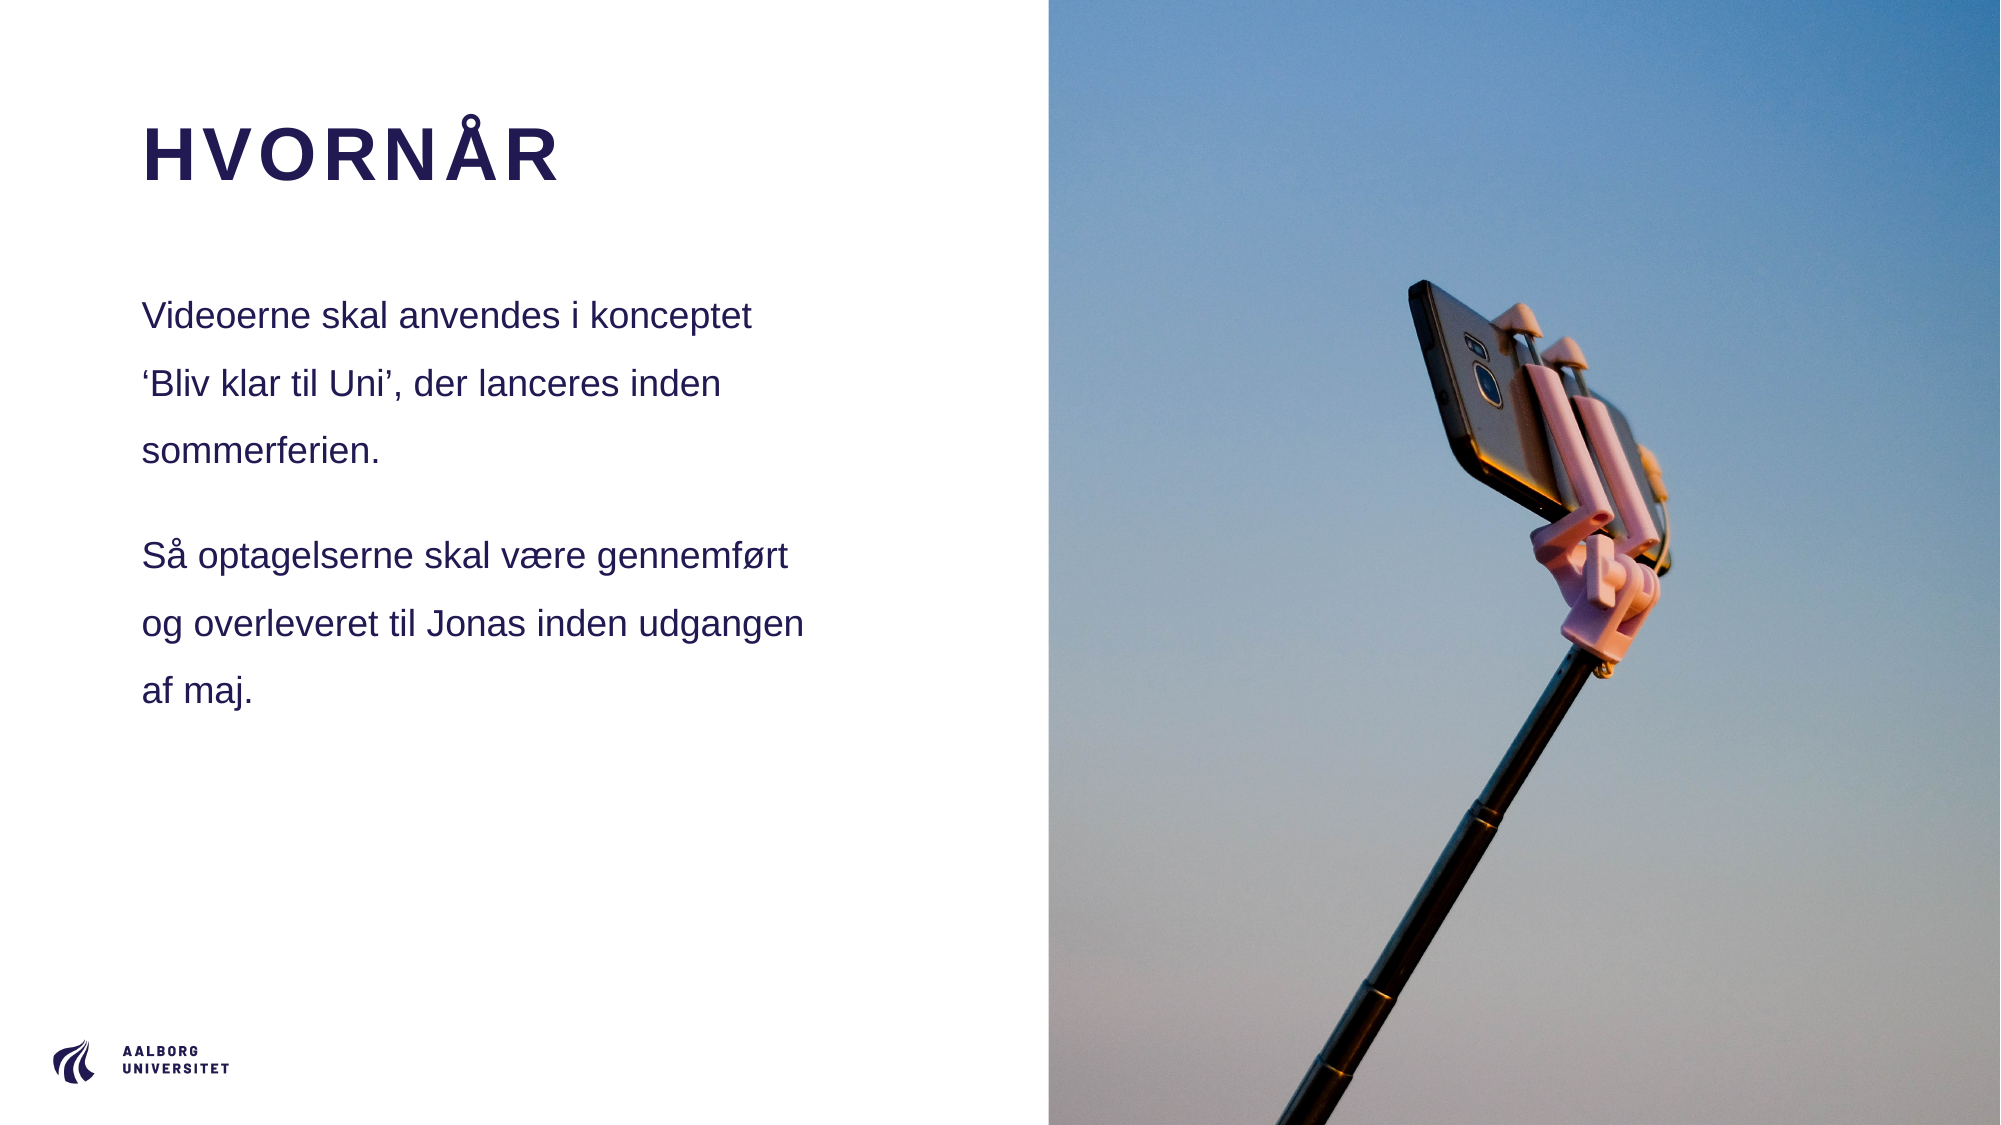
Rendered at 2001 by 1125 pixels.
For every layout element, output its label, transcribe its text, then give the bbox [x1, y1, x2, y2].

list Videoerne skal anvendes i konceptet ‘Bliv klar til Uni’, der lanceres inden sommerferien. Så optagelserne skal være gennemført og overleveret til Jonas inden udgangen af maj. [141, 261, 829, 1050]
title HVORNÅR [142, 105, 1048, 336]
picture [53, 1039, 229, 1084]
picture [1048, 0, 2000, 1125]
